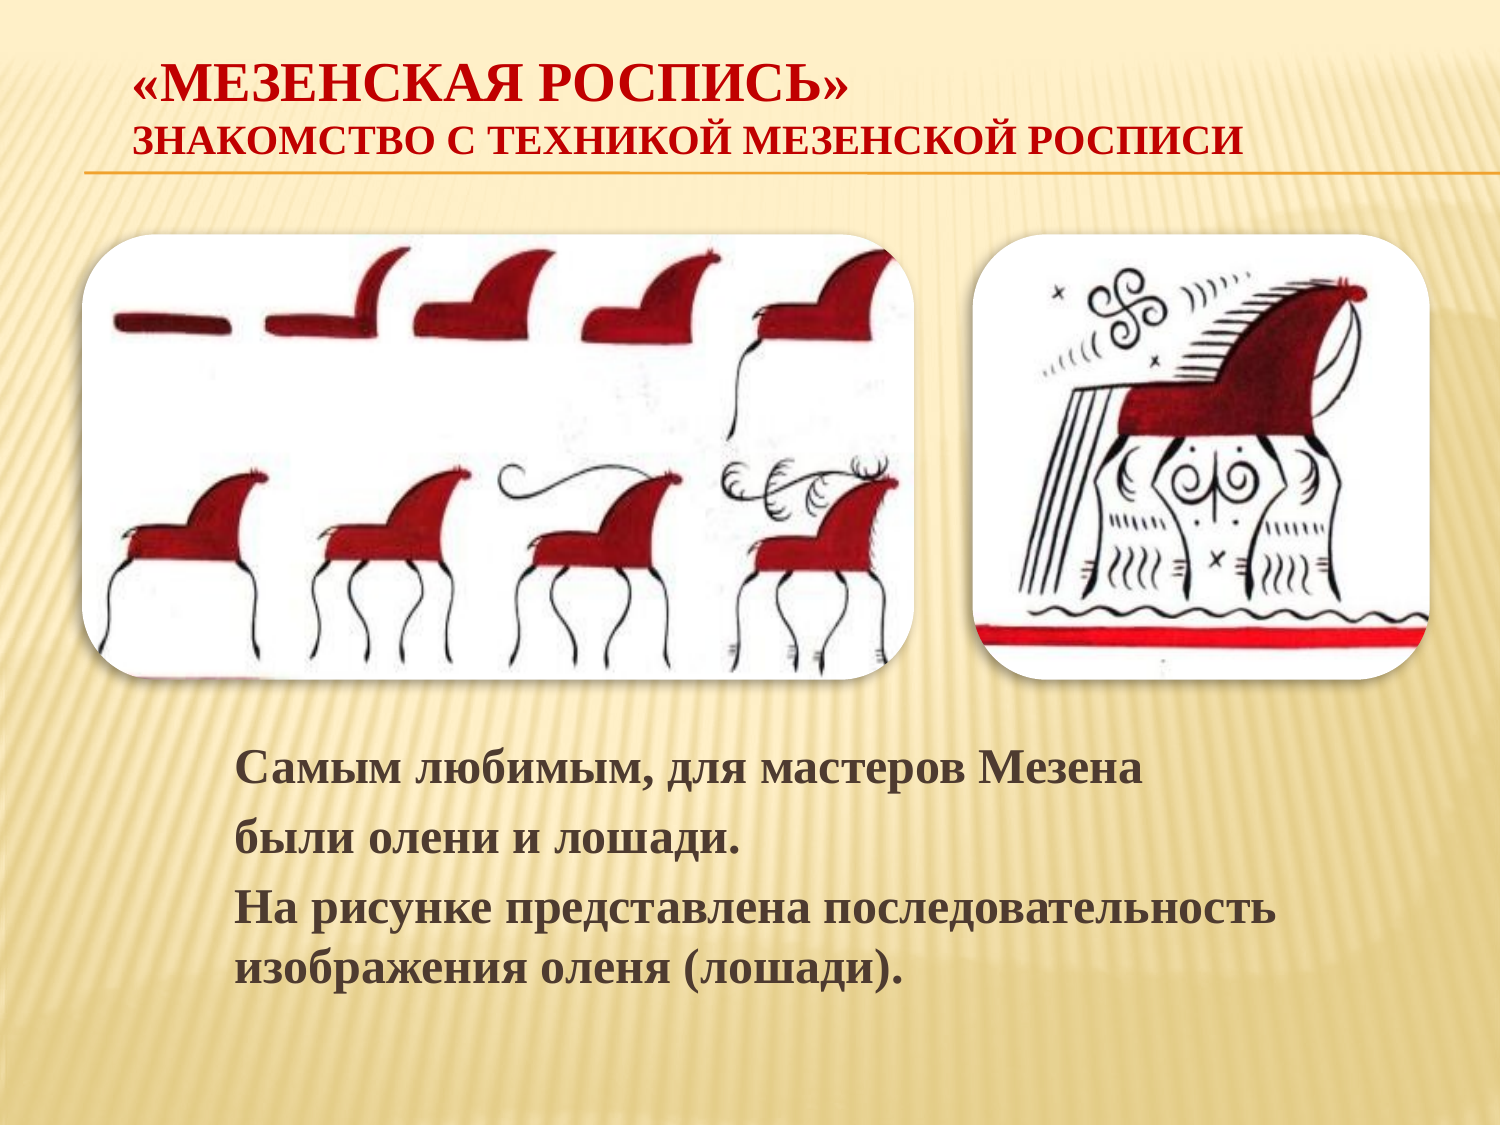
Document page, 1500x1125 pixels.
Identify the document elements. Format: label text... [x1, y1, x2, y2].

list Самым любимым, для мастеров Мезена были олени и лошади. На рисунке представлена последовательность изображения оленя (лошади). [164, 726, 1325, 1032]
picture [972, 234, 1430, 680]
picture [81, 234, 915, 680]
title «мезенская роспись» знакомство с техникой мезенской росписи [117, 35, 1336, 173]
